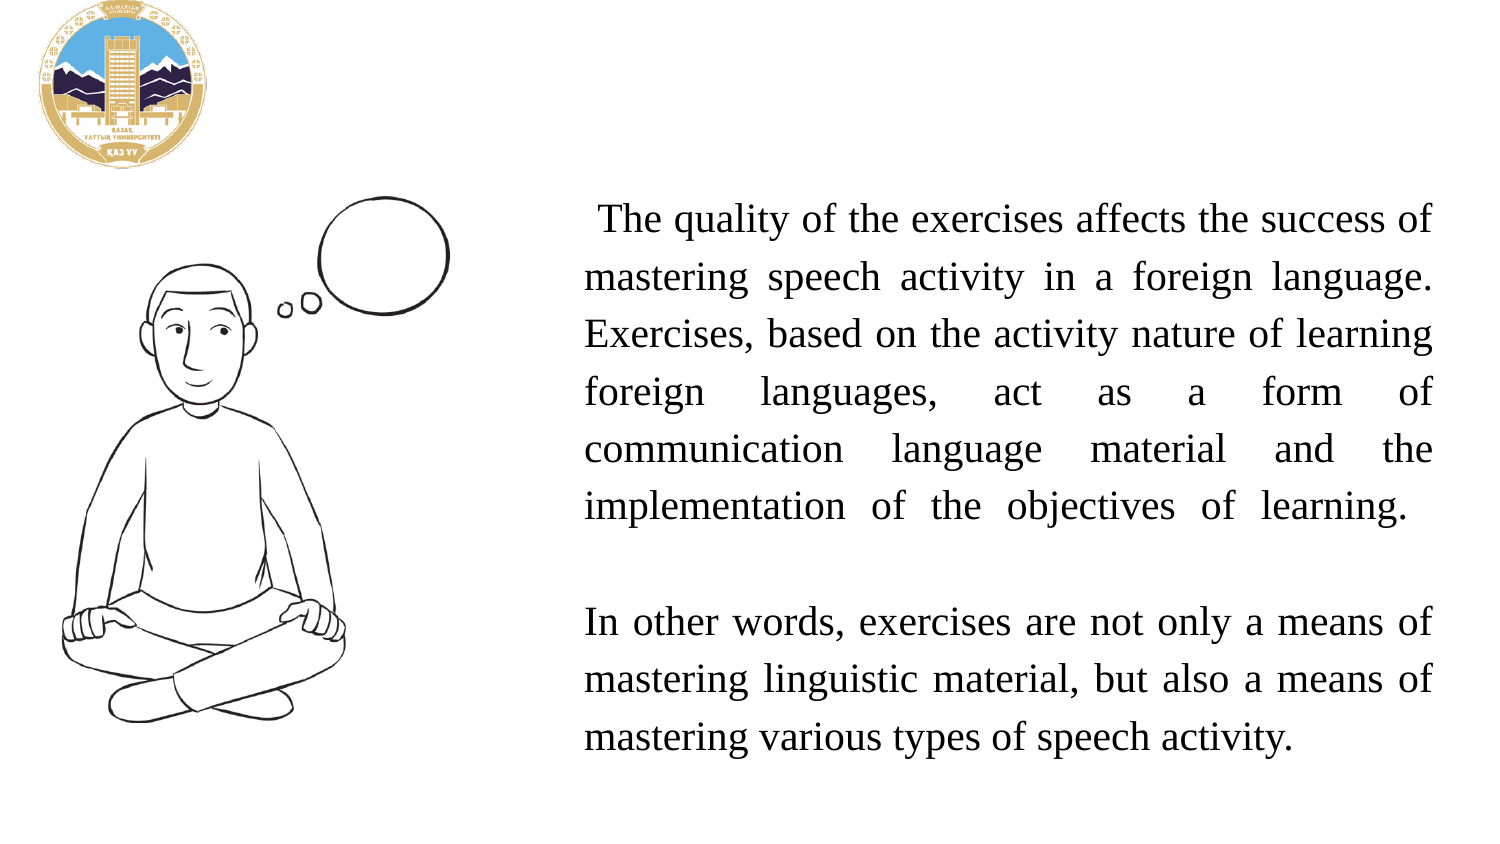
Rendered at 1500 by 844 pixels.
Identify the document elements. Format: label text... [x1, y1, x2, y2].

picture [50, 195, 465, 723]
title The quality of the exercises affects the success of mastering speech activity in a foreign language. Exercises, based on the activity nature of learning foreign languages, act as a form of communication language material and the implementation of the objectives of learning. In other words, exercises are not only a means of mastering linguistic material, but also a means of mastering various types of speech activity. [494, 168, 1449, 723]
picture [37, 0, 207, 169]
